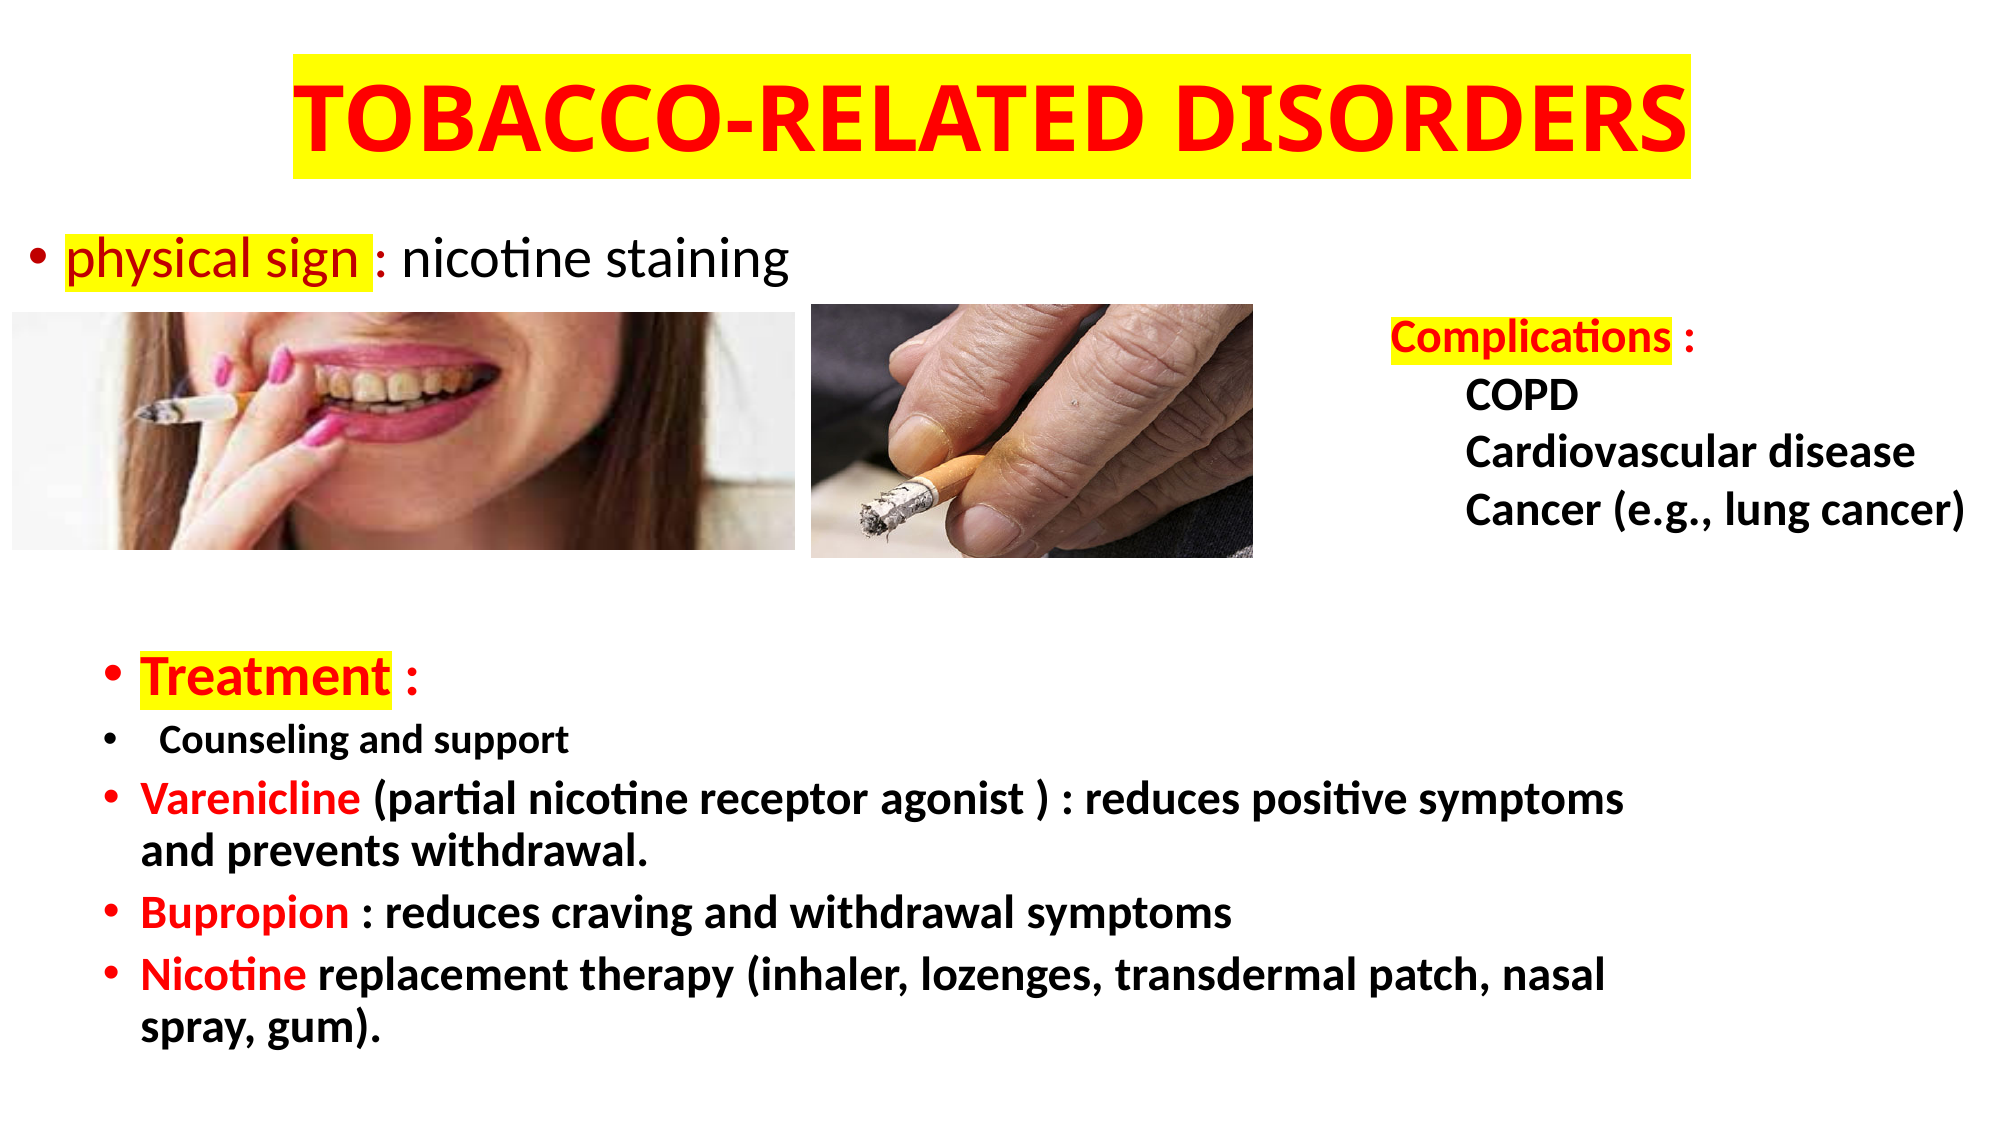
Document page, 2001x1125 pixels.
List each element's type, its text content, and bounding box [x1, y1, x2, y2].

picture [12, 312, 795, 550]
text_box Complications : COPD Cardiovascular disease Cancer (e.g., lung cancer) [1300, 297, 2000, 542]
picture [810, 304, 1253, 558]
title TOBACCO-RELATED DISORDERS [129, 13, 1855, 219]
list physical sign : nicotine staining Treatment : Counseling and support Varenicline (partial nicotine receptor agonist ) : reduces positive symptoms and prevents withdrawal. Bupropion : reduces craving and withdrawal symptoms Nicotine replacement therapy (inhaler, lozenges, transdermal patch, nasal spray, gum). [12, 219, 1855, 1112]
